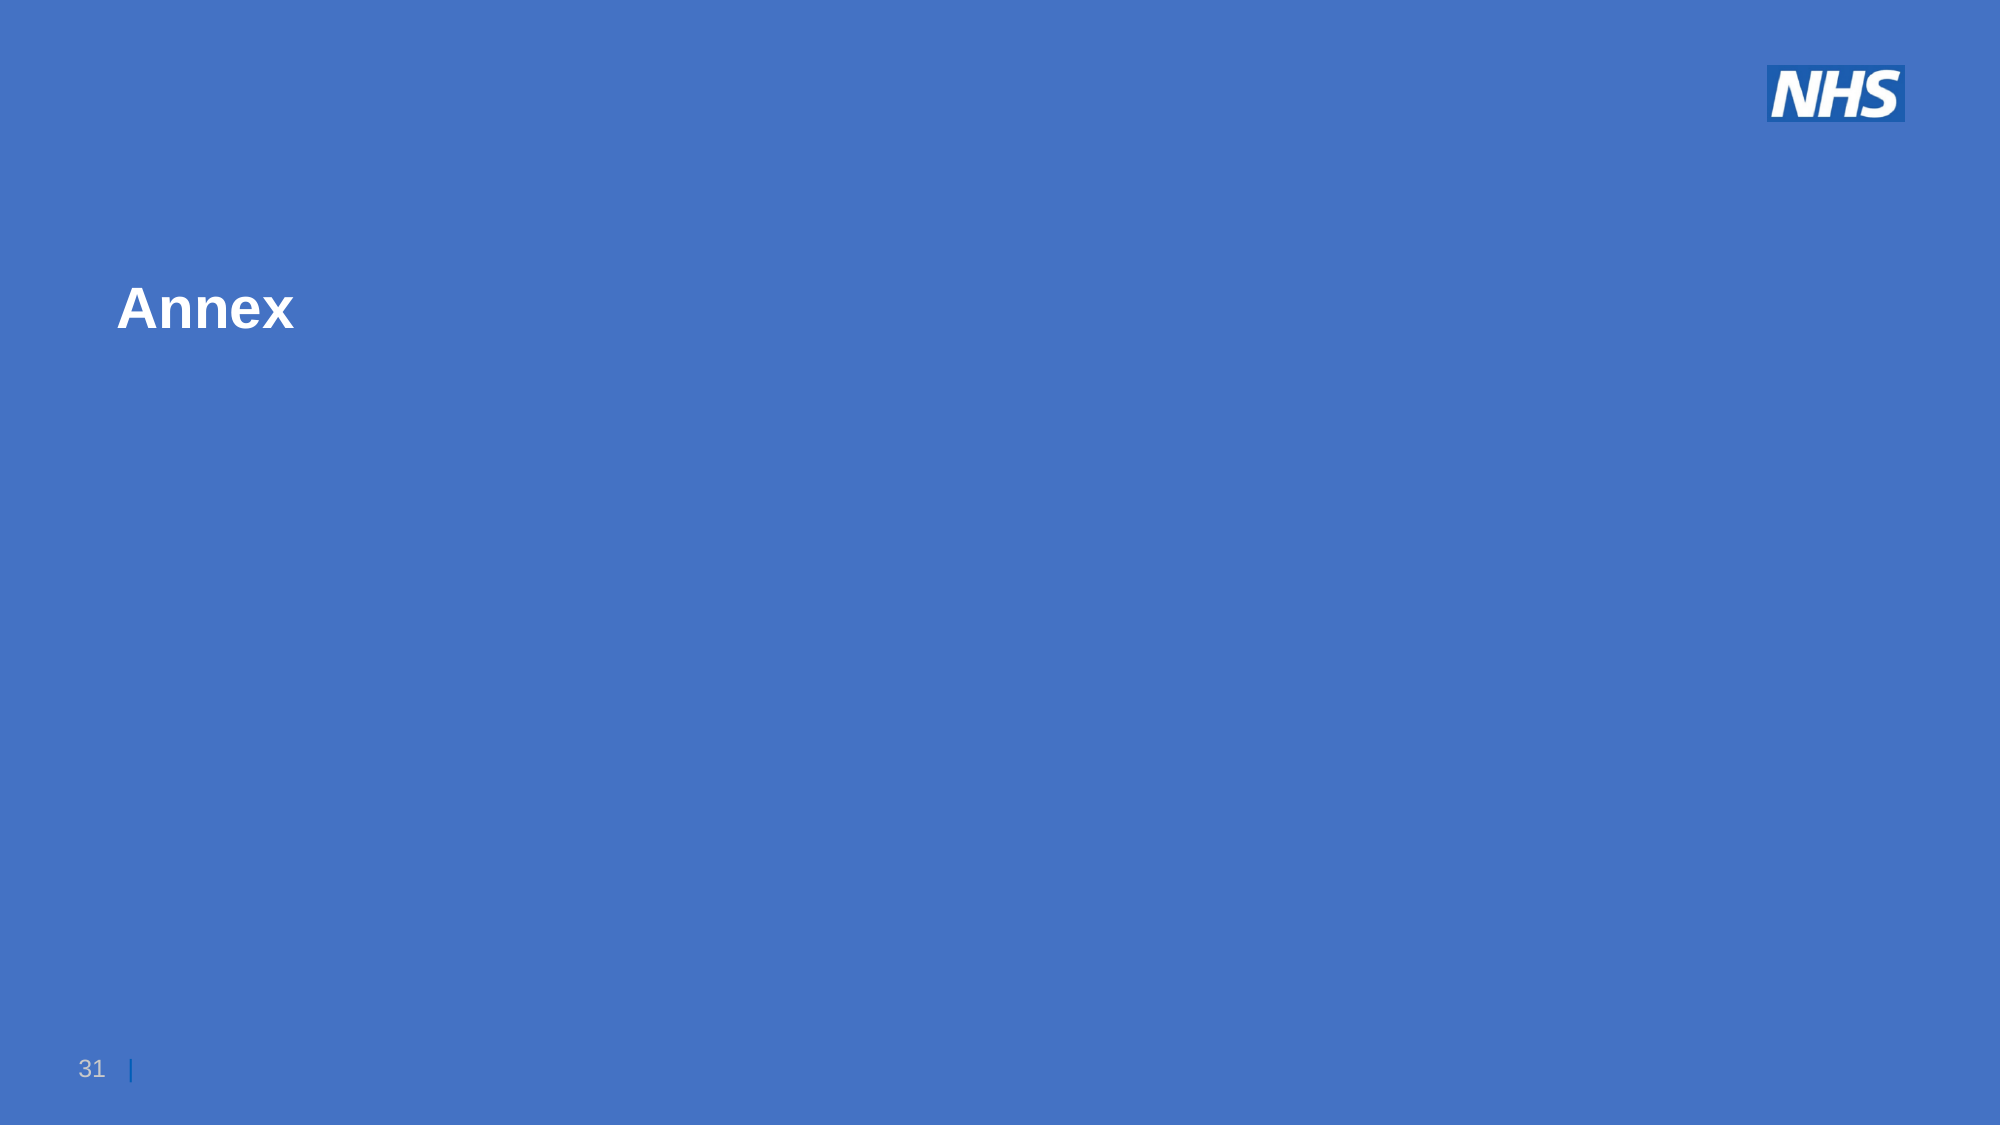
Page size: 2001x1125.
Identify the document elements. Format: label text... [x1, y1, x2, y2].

list Annex [101, 270, 1795, 639]
picture [1767, 65, 1905, 122]
